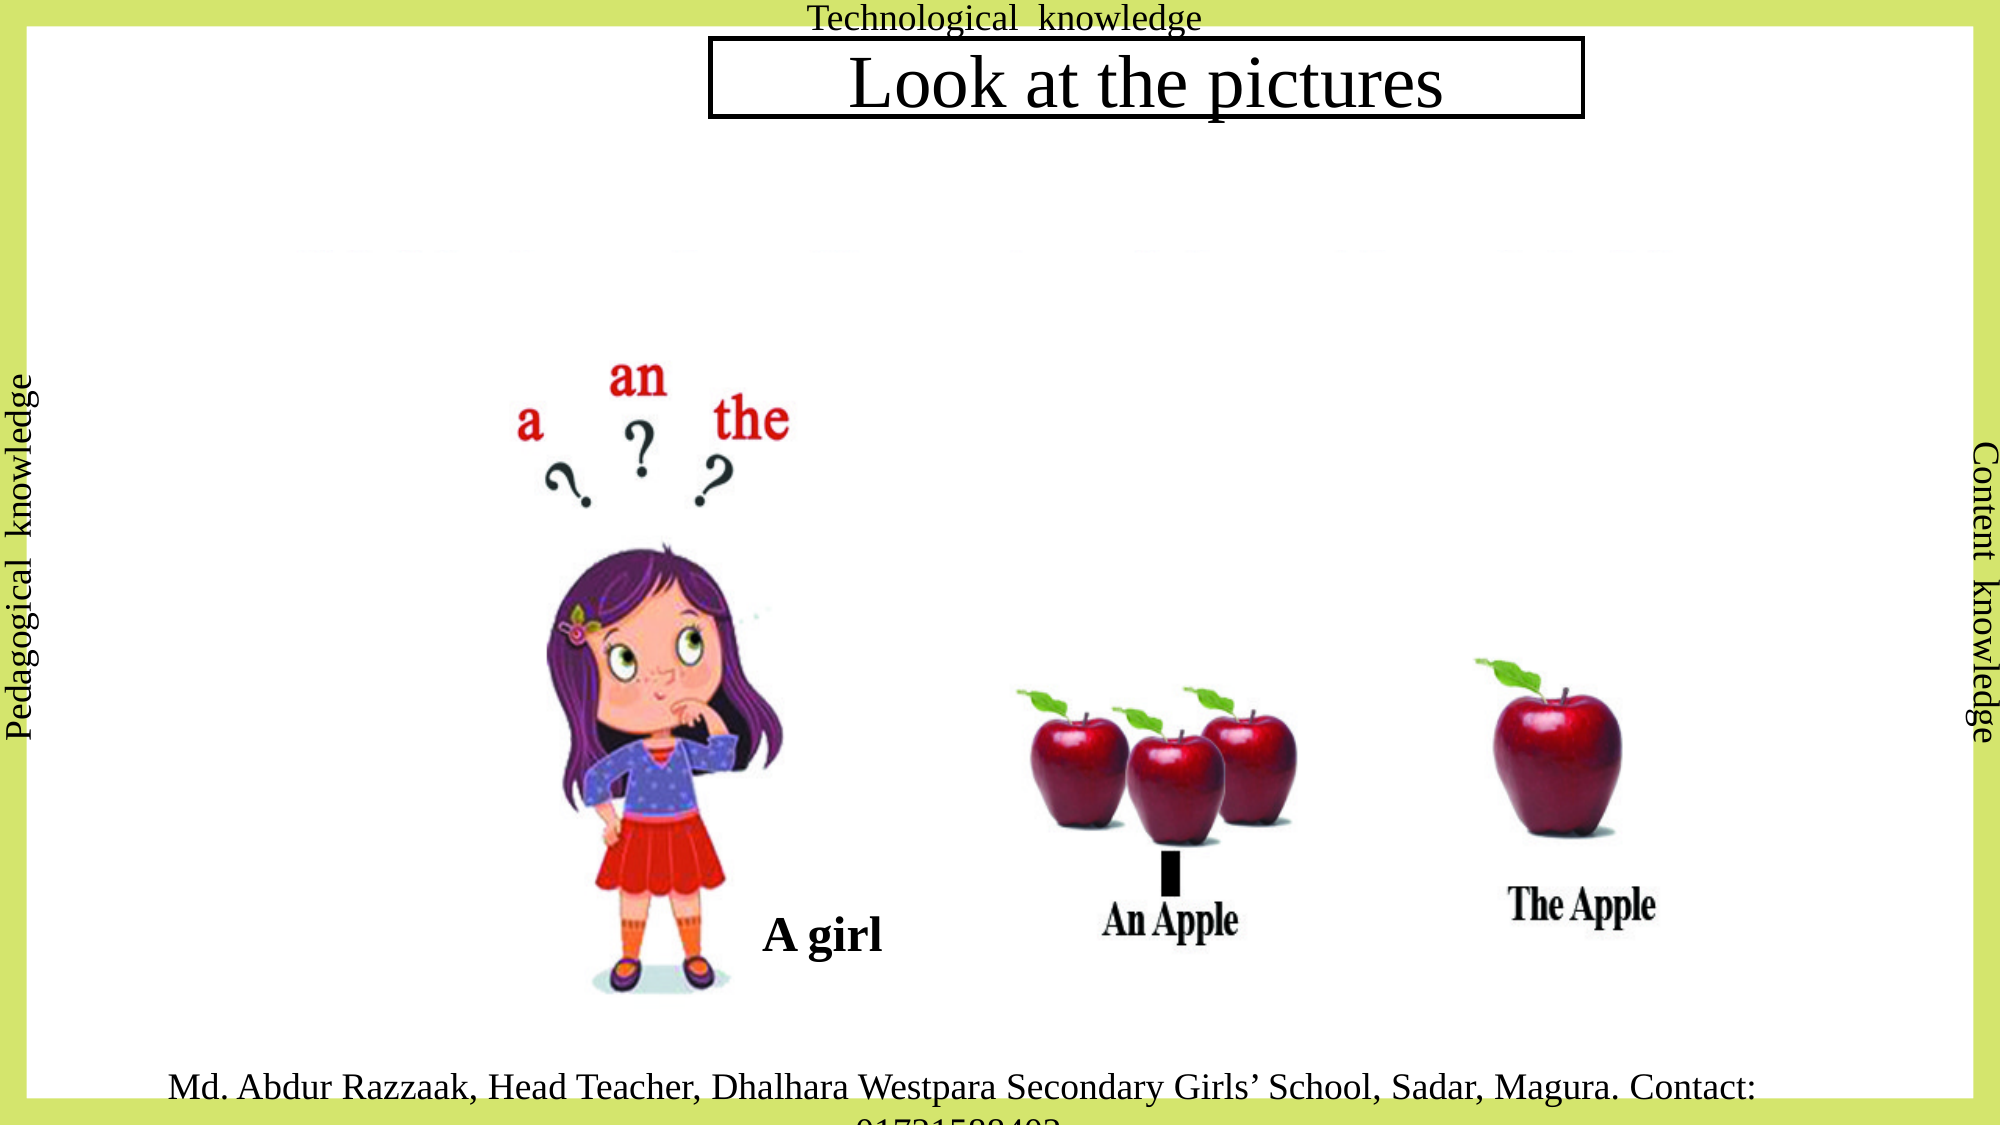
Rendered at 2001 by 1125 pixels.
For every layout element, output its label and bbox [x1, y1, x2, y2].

text_box [0, 0, 2000, 1125]
text_box [247, 250, 1754, 1030]
